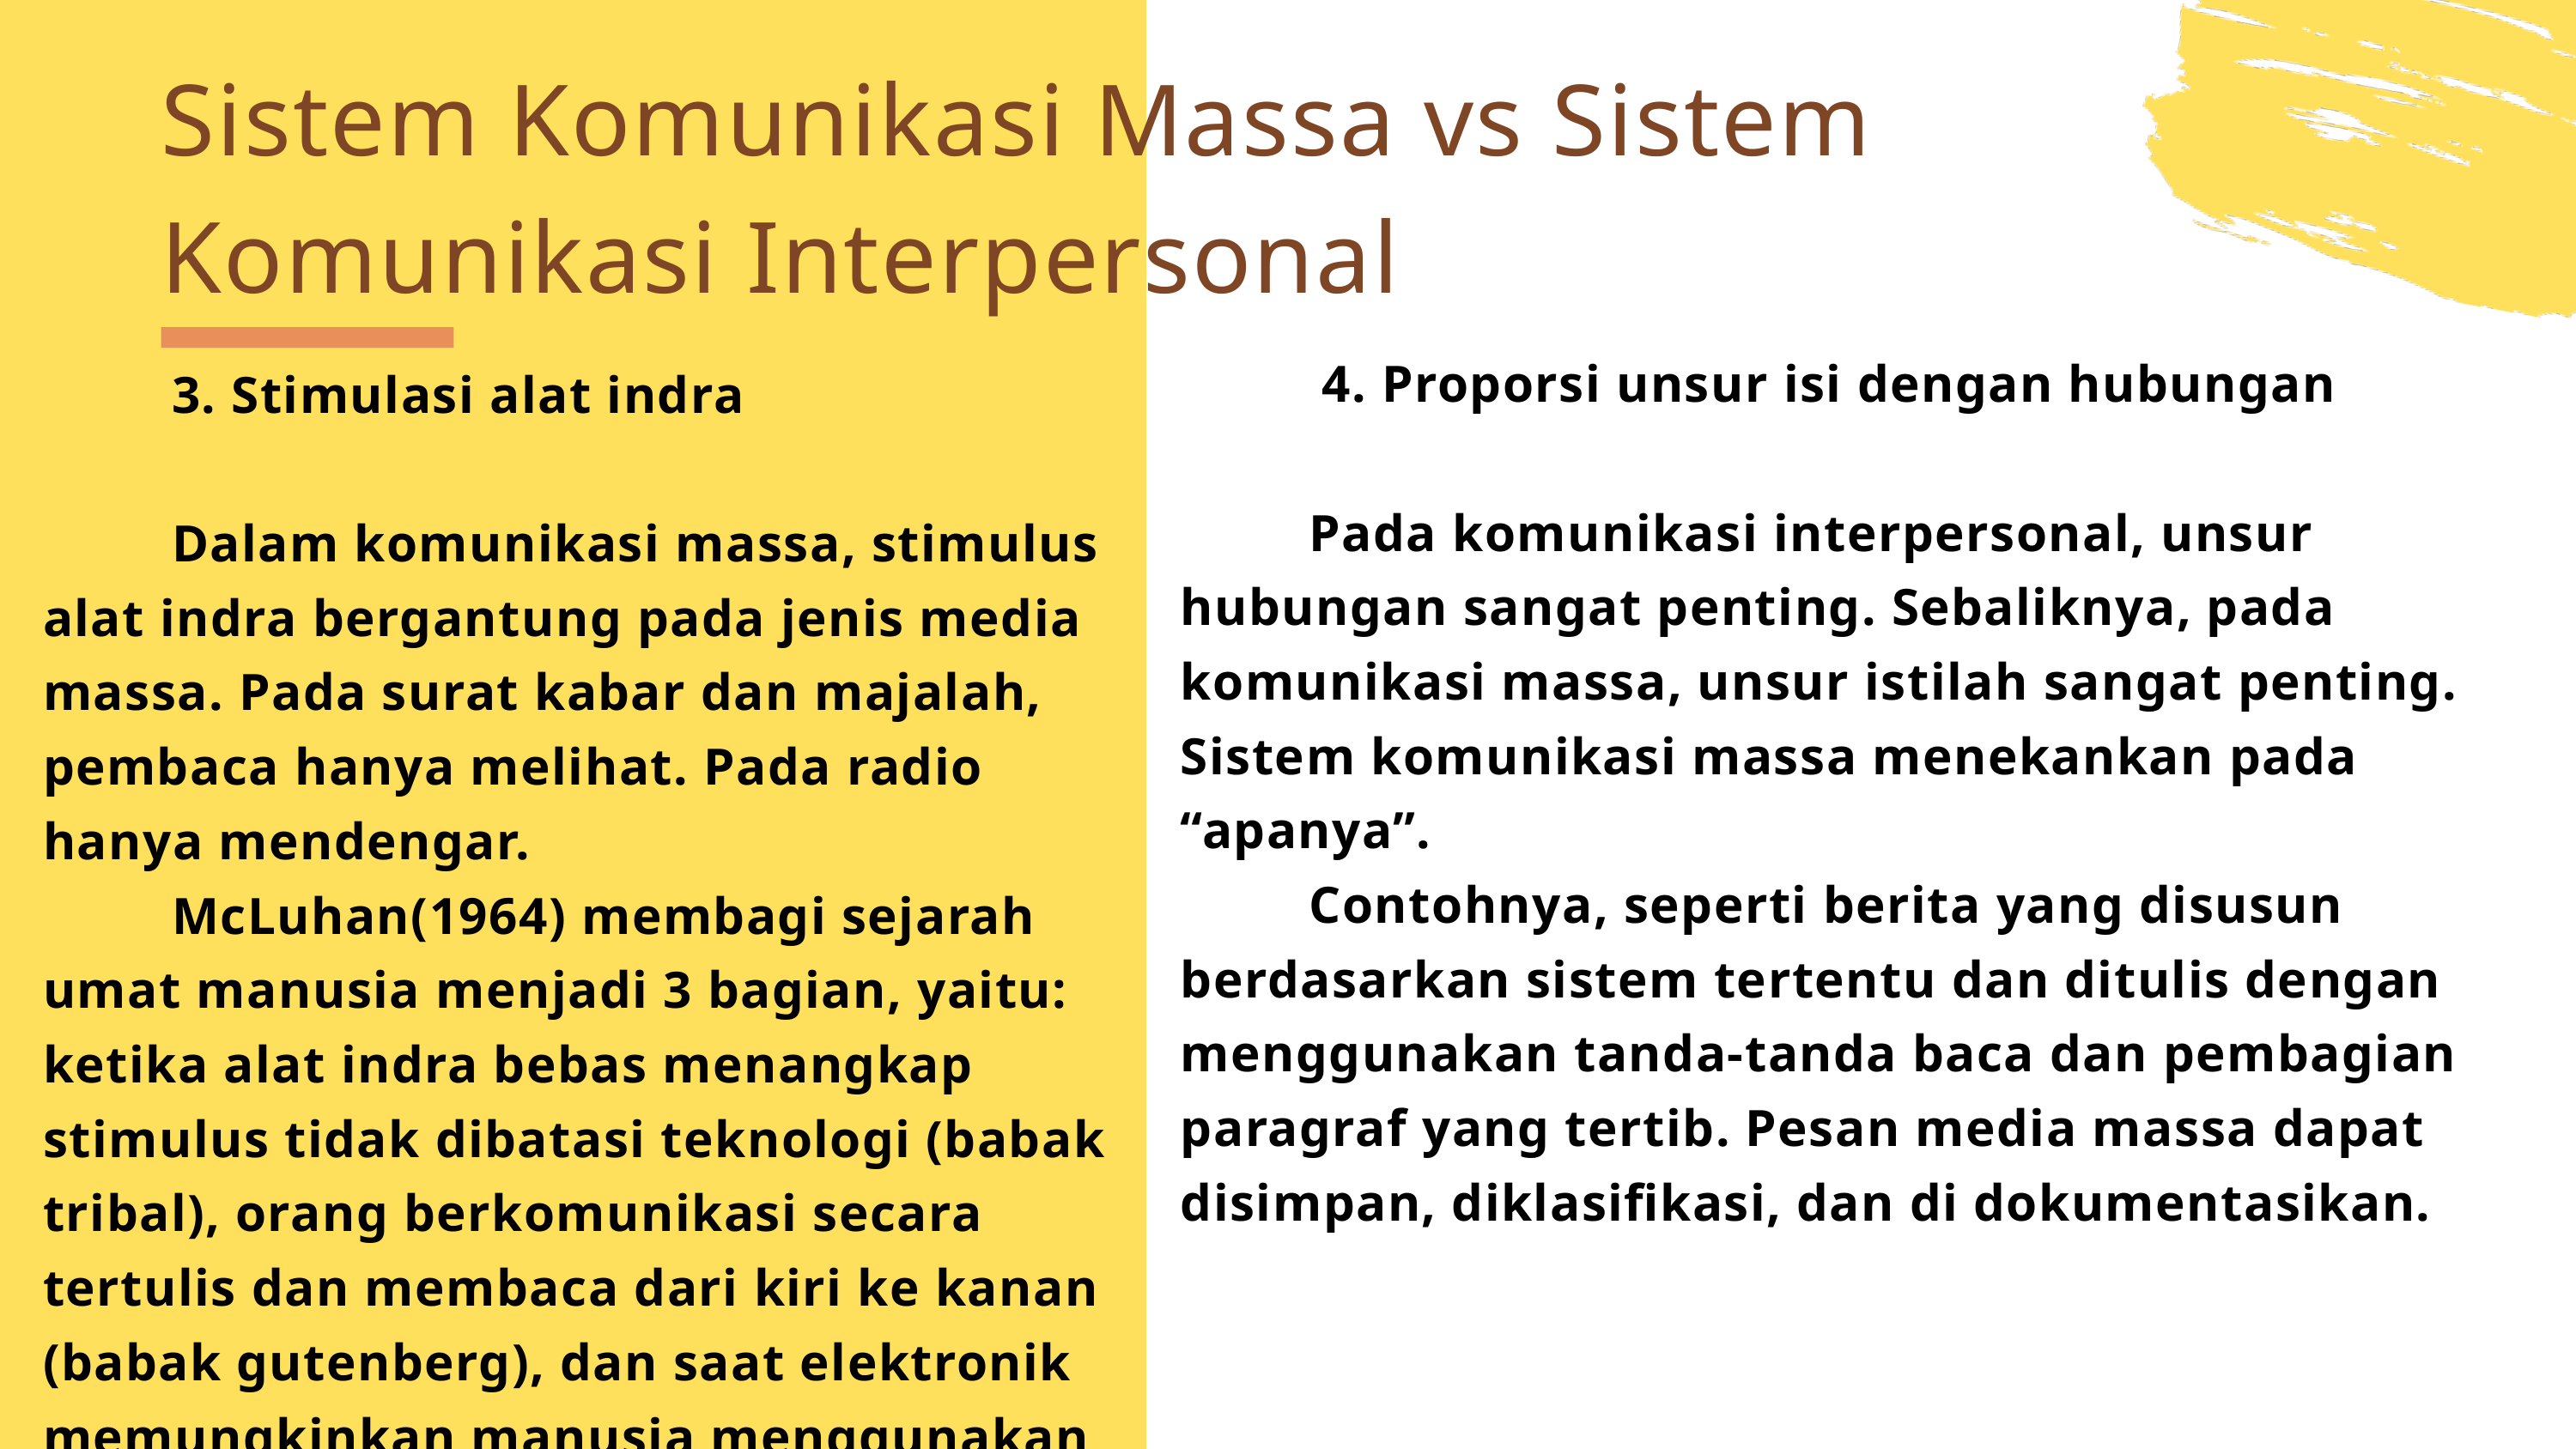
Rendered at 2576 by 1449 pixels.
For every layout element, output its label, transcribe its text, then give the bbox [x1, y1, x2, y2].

text_box 4. Proporsi unsur isi dengan hubungan Pada komunikasi interpersonal, unsur hubungan sangat penting. Sebaliknya, pada komunikasi massa, unsur istilah sangat penting. Sistem komunikasi massa menekankan pada “apanya”. Contohnya, seperti berita yang disusun berdasarkan sistem tertentu dan ditulis dengan menggunakan tanda-tanda baca dan pembagian paragraf yang tertib. Pesan media massa dapat disimpan, diklasifikasi, dan di dokumentasikan. . [1180, 337, 2576, 1449]
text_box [161, 37, 2158, 349]
text_box 3. Stimulasi alat indra Dalam komunikasi massa, stimulus alat indra bergantung pada jenis media massa. Pada surat kabar dan majalah, pembaca hanya melihat. Pada radio hanya mendengar. McLuhan(1964) membagi sejarah umat manusia menjadi 3 bagian, yaitu: ketika alat indra bebas menangkap stimulus tidak dibatasi teknologi (babak tribal), orang berkomunikasi secara tertulis dan membaca dari kiri ke kanan (babak gutenberg), dan saat elektronik memungkinkan manusia menggunakan beragam alat indra. . [42, 349, 1149, 1449]
picture [2148, 0, 2576, 324]
text_box [0, 0, 1147, 1449]
